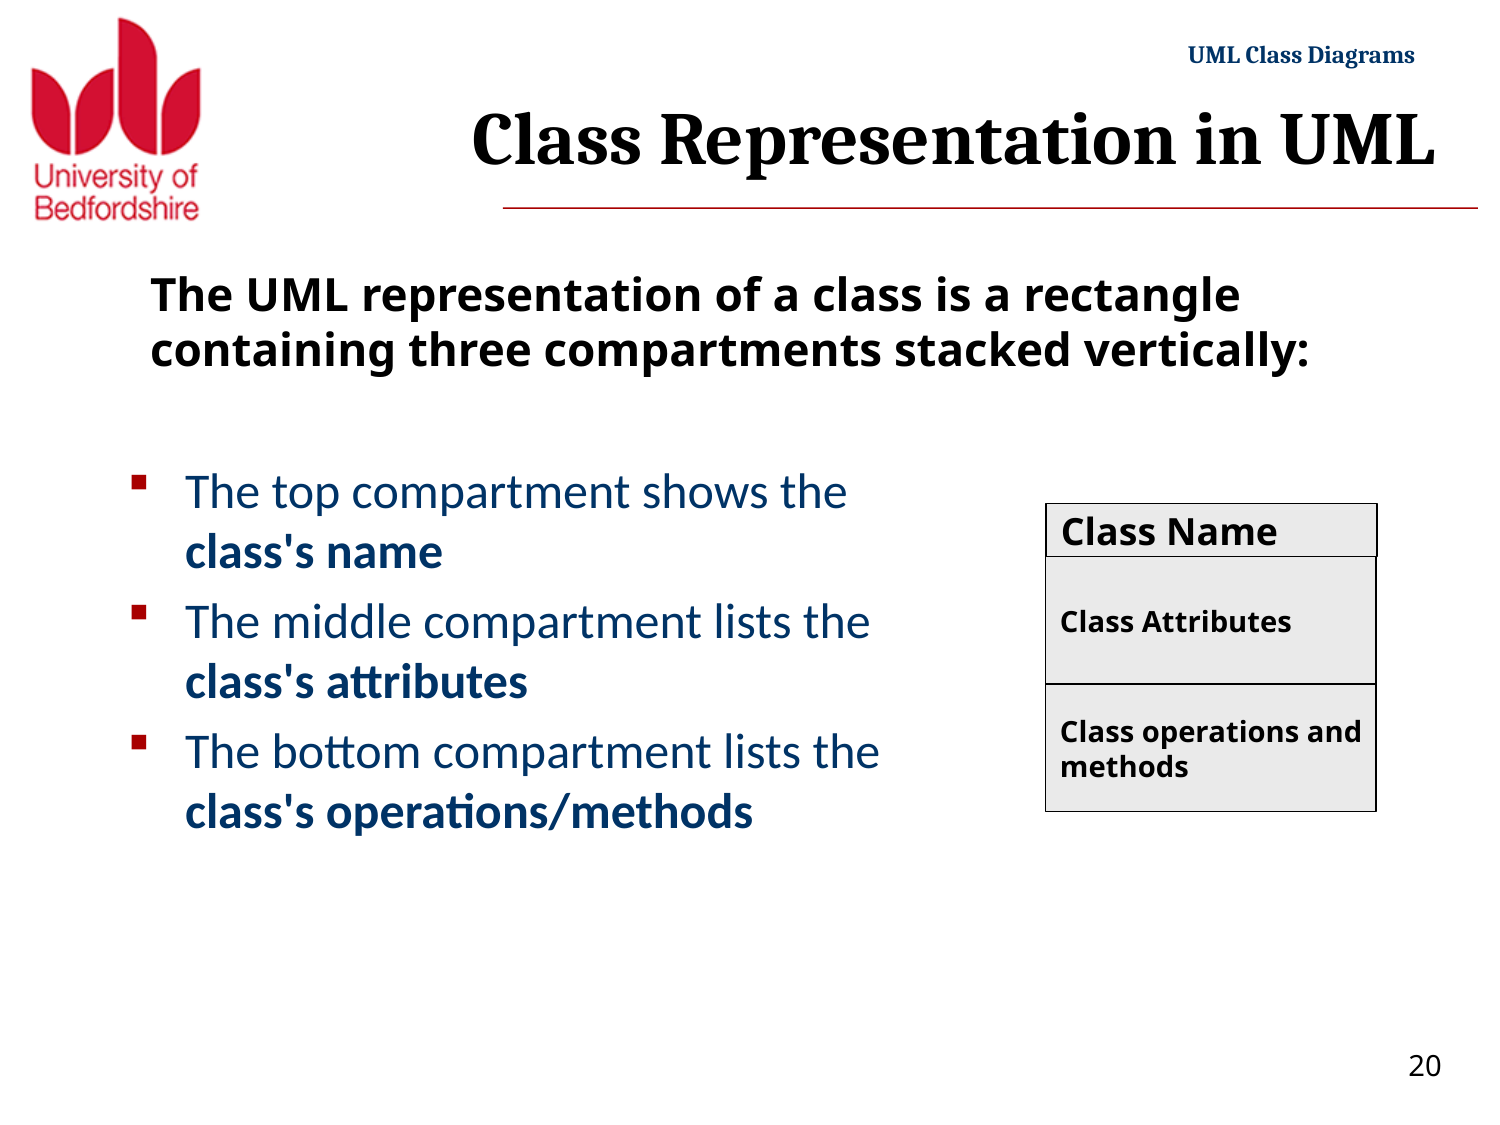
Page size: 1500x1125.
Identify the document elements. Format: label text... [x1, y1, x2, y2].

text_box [1045, 503, 1378, 812]
text_box The UML representation of a class is a rectangle containing three compartments stacked vertically: [135, 257, 1459, 383]
list The top compartment shows the class's name The middle compartment lists the class's attributes The bottom compartment lists the class's operations/methods [53, 451, 999, 867]
title Class Representation in UML [301, 78, 1452, 191]
picture [0, 0, 237, 236]
